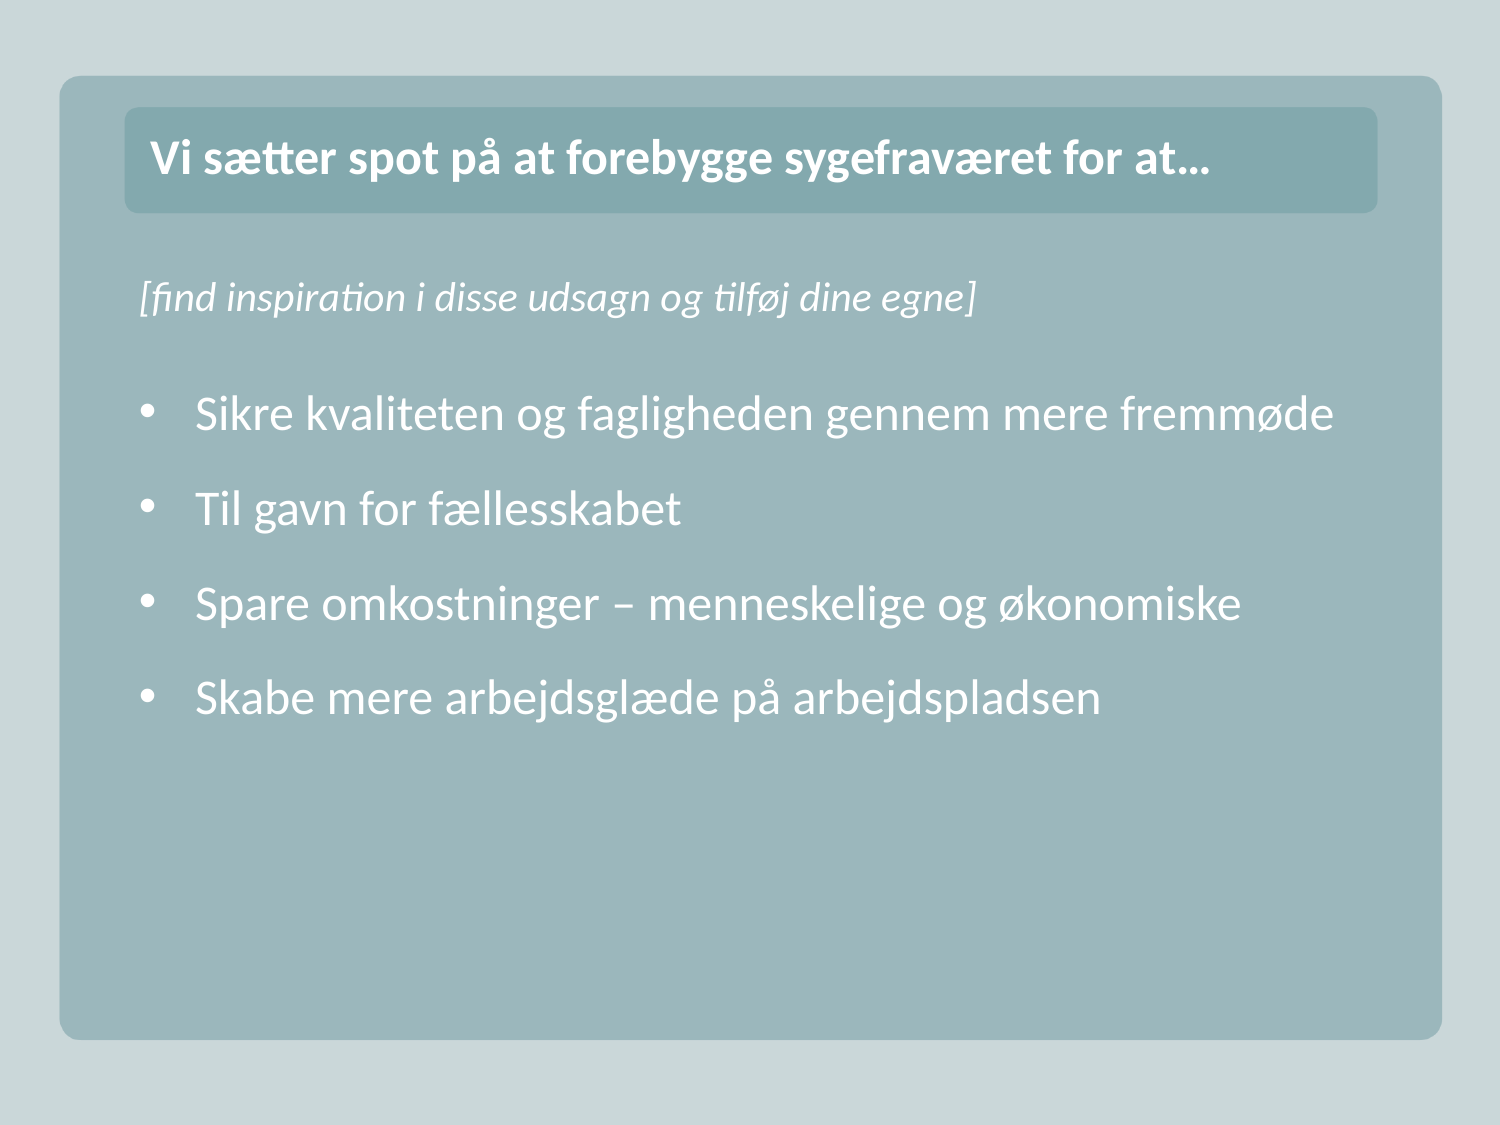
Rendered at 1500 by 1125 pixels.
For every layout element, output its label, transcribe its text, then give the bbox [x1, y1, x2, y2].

title Vi sætter spot på at forebygge sygefraværet for at… [135, 101, 1425, 209]
list [find inspiration i disse udsagn og tilføj dine egne] Sikre kvaliteten og fagligheden gennem mere fremmøde Til gavn for fællesskabet Spare omkostninger – menneskelige og økonomiske Skabe mere arbejdsglæde på arbejdspladsen [123, 262, 1376, 1005]
picture [0, 0, 1500, 1125]
